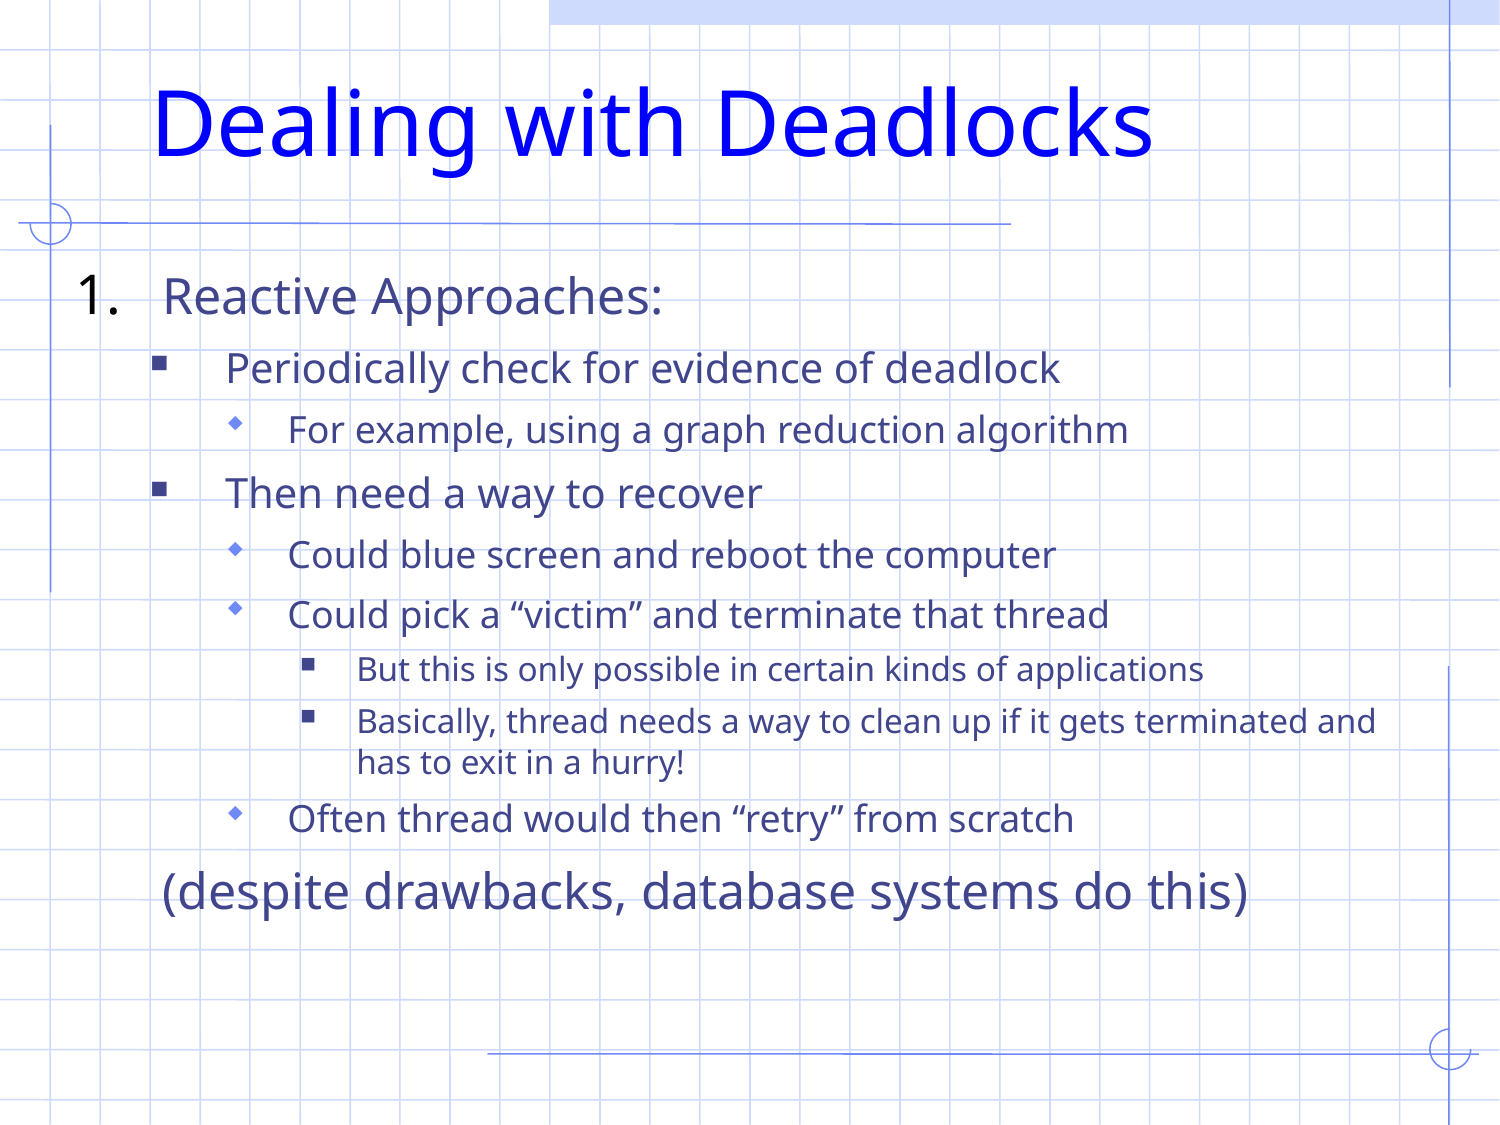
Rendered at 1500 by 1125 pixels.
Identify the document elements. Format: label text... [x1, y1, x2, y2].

list Reactive Approaches: Periodically check for evidence of deadlock For example, using a graph reduction algorithm Then need a way to recover Could blue screen and reboot the computer Could pick a “victim” and terminate that thread But this is only possible in certain kinds of applications Basically, thread needs a way to clean up if it gets terminated and has to exit in a hurry! Often thread would then “retry” from scratch (despite drawbacks, database systems do this) [74, 262, 1425, 1005]
title Dealing with Deadlocks [149, 0, 1425, 236]
